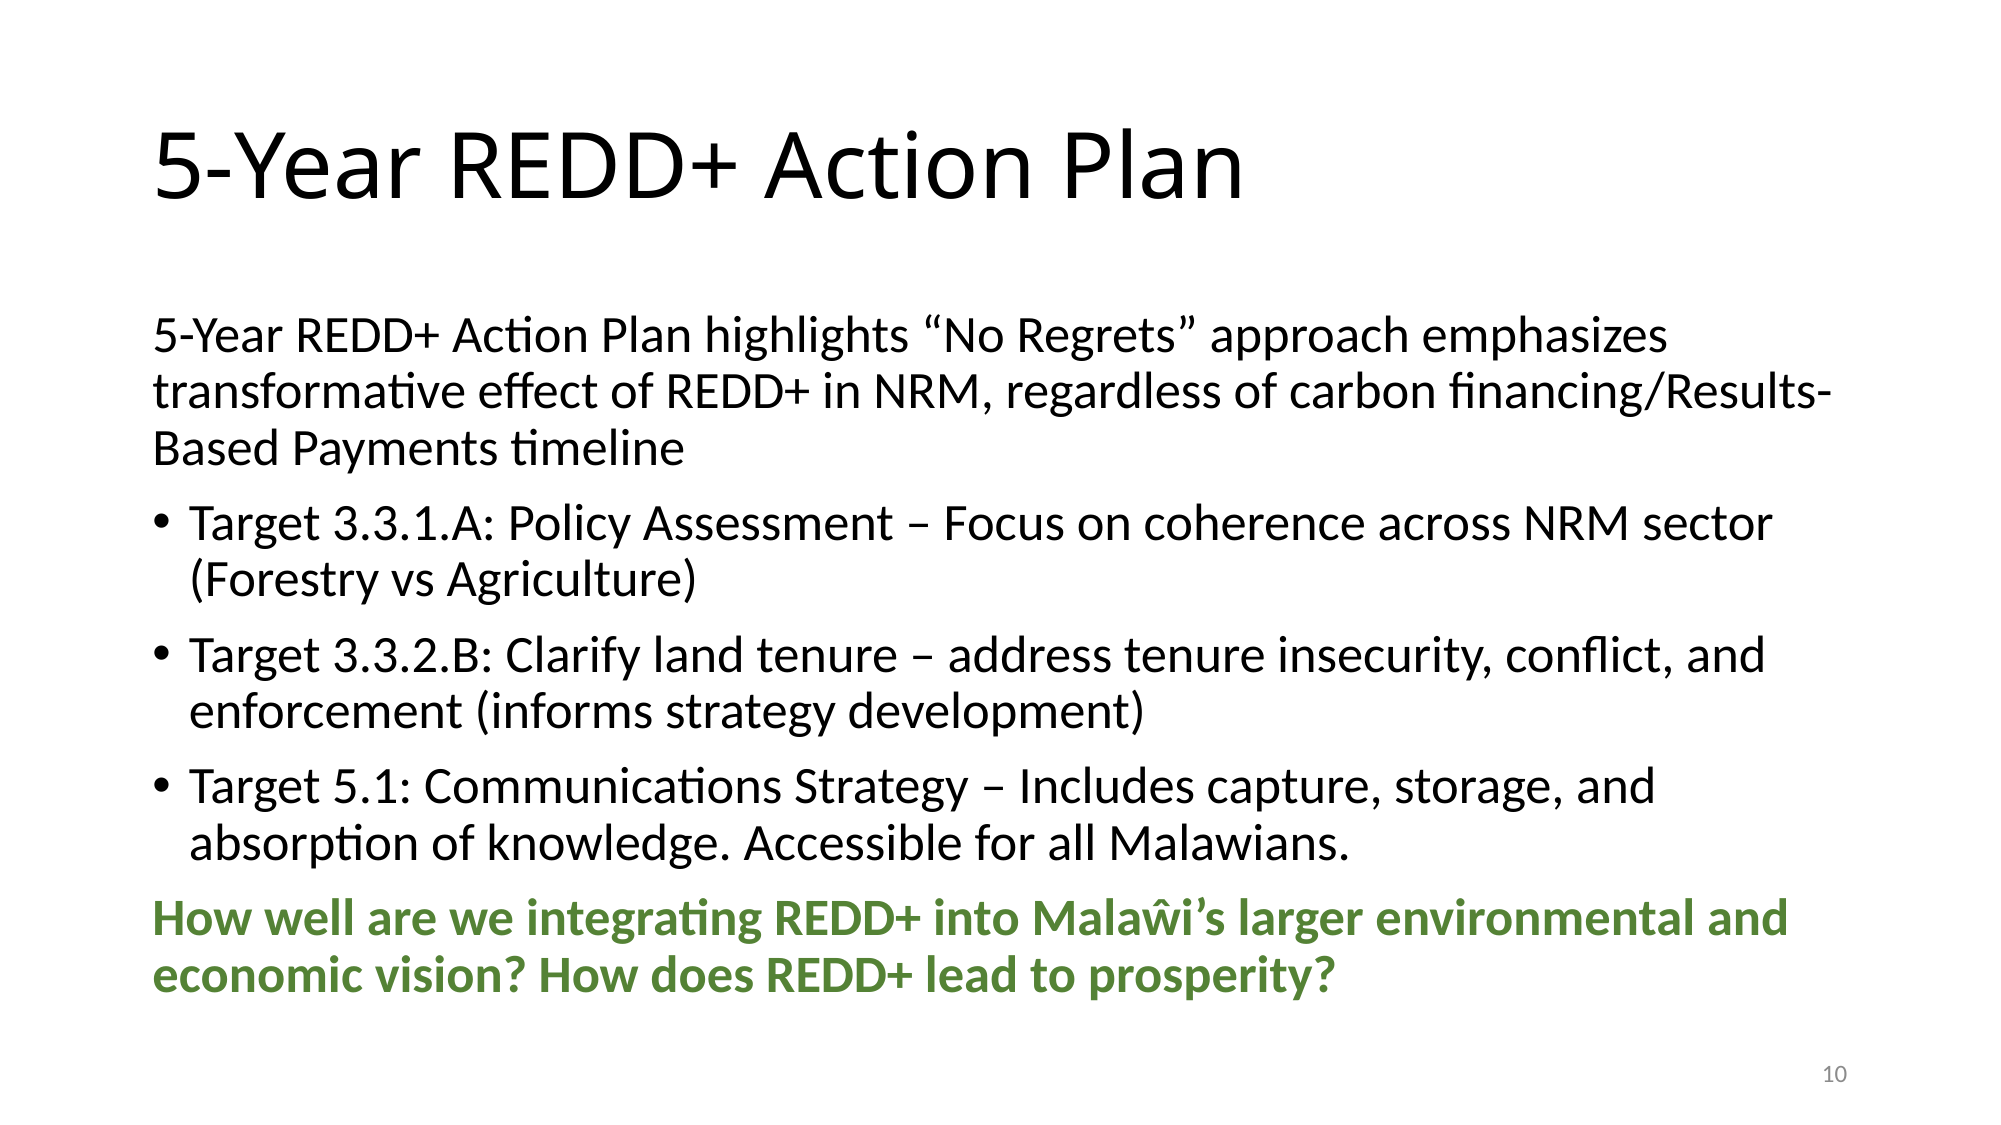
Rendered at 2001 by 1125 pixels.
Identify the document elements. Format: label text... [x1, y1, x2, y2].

title 5-Year REDD+ Action Plan [137, 59, 1863, 278]
list 5-Year REDD+ Action Plan highlights “No Regrets” approach emphasizes transformative effect of REDD+ in NRM, regardless of carbon financing/Results-Based Payments timeline Target 3.3.1.A: Policy Assessment – Focus on coherence across NRM sector (Forestry vs Agriculture) Target 3.3.2.B: Clarify land tenure – address tenure insecurity, conflict, and enforcement (informs strategy development) Target 5.1: Communications Strategy – Includes capture, storage, and absorption of knowledge. Accessible for all Malawians. How well are we integrating REDD+ into Malaŵi’s larger environmental and economic vision? How does REDD+ lead to prosperity? [137, 299, 1863, 1014]
slide_number 10 [1412, 1042, 1863, 1103]
